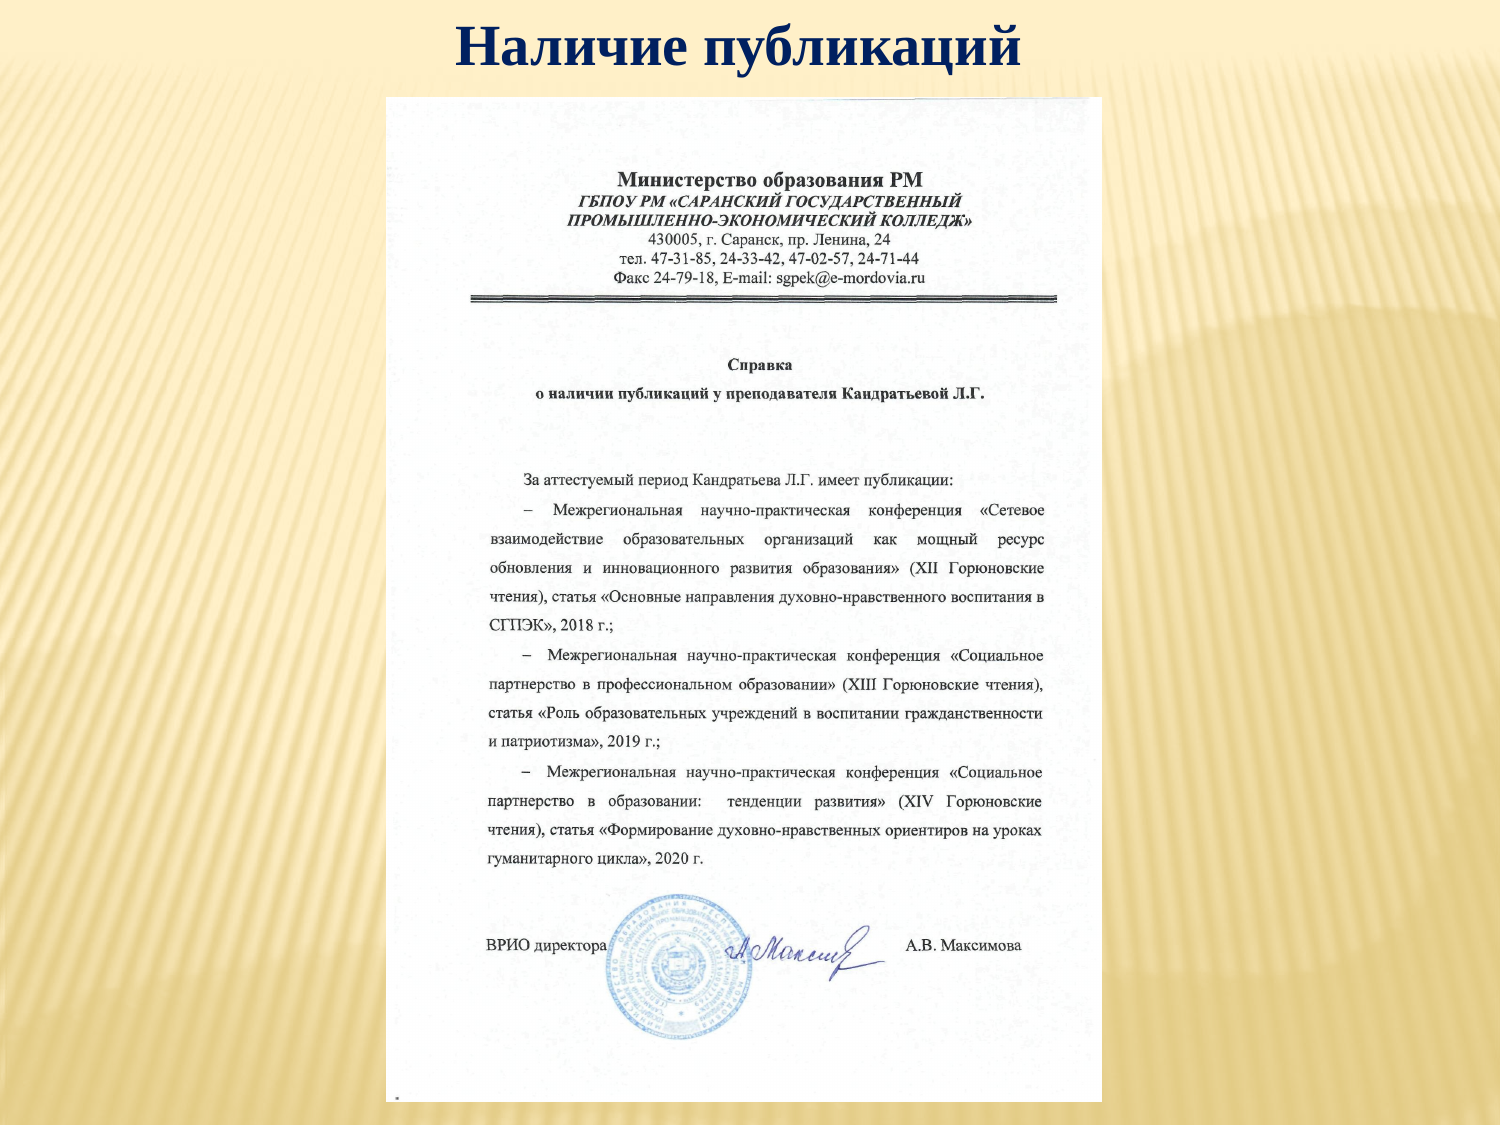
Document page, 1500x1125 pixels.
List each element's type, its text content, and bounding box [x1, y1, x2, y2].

text_box Наличие публикаций [0, 0, 1477, 85]
picture [386, 97, 1102, 1102]
